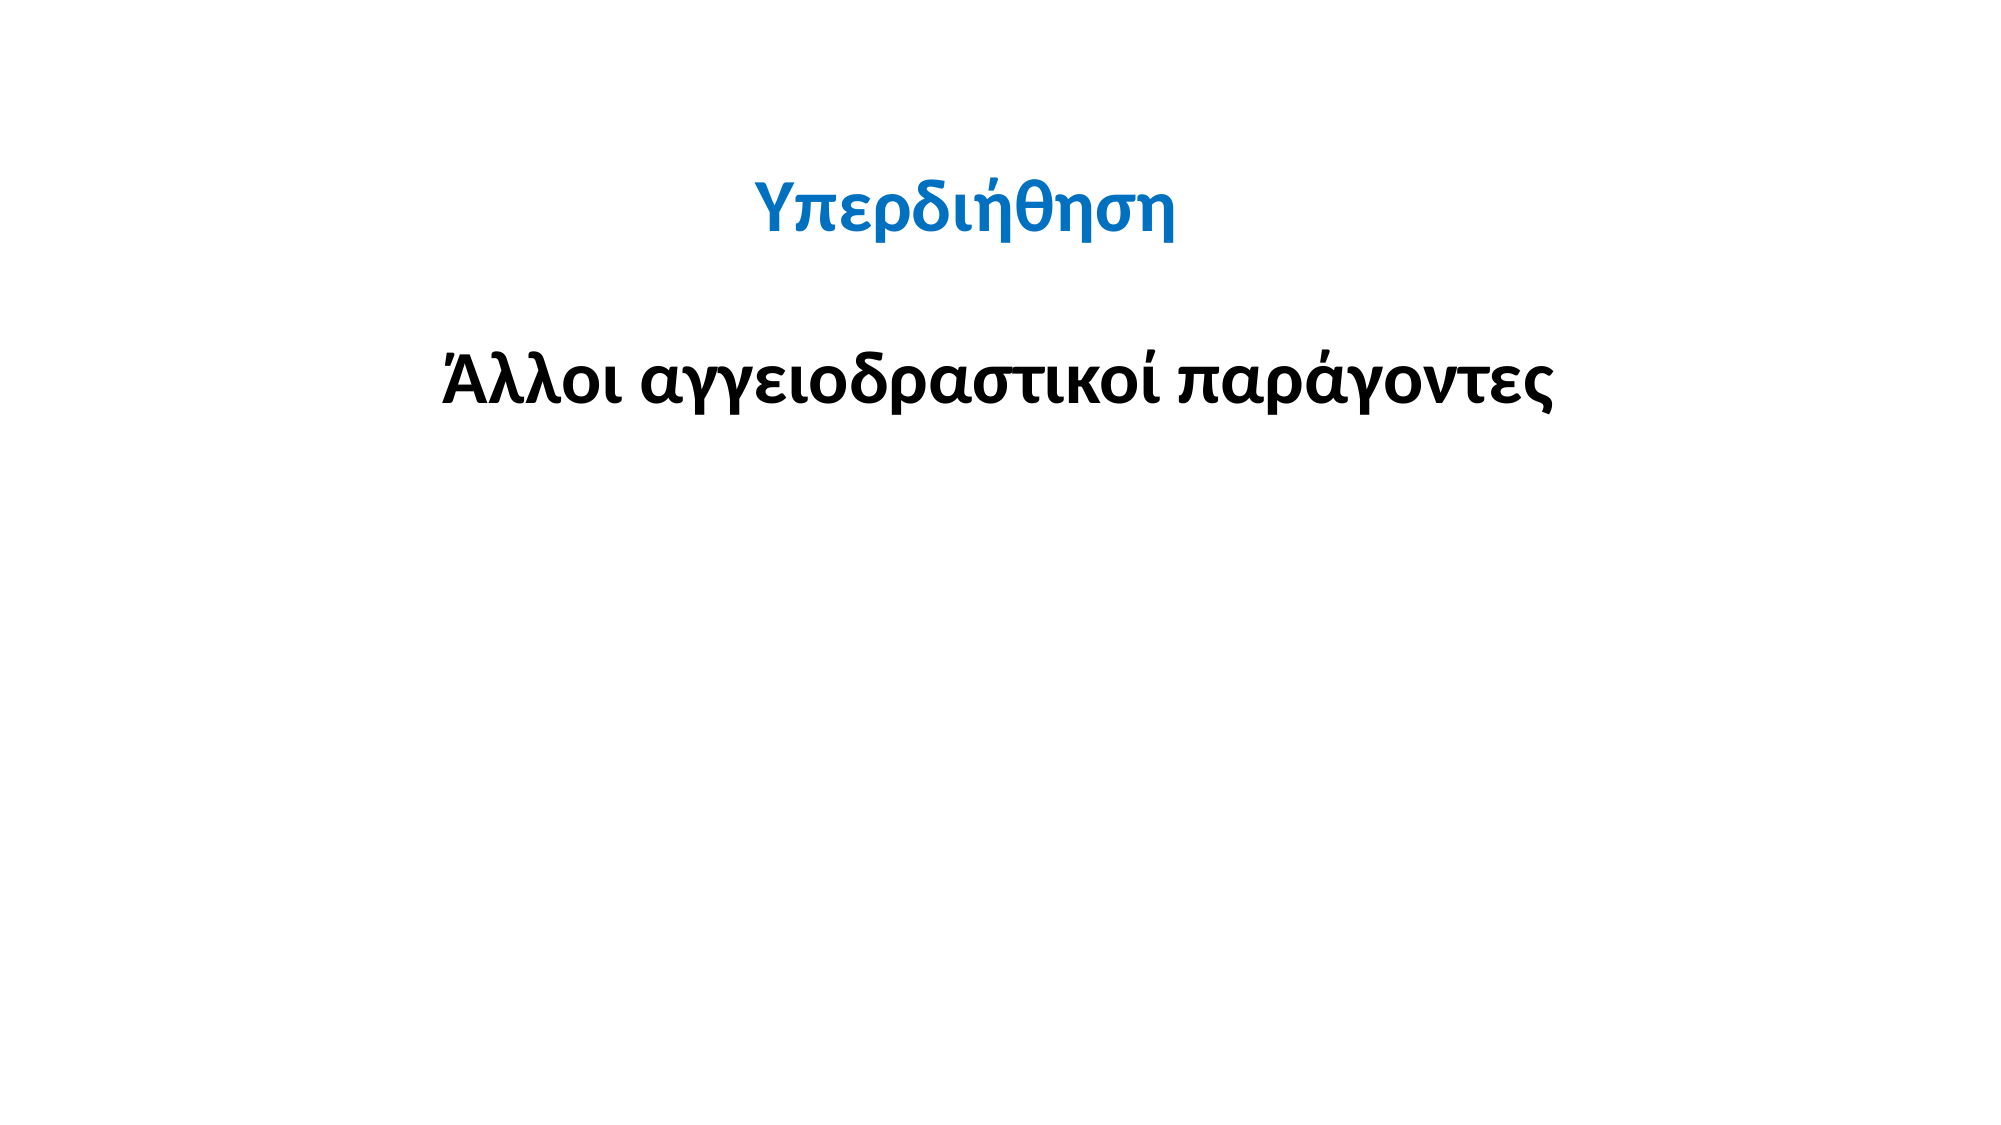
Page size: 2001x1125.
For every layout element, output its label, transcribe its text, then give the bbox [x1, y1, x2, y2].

text_box Υπερδιήθηση [355, 148, 1594, 254]
text_box Άλλοι αγγειοδραστικοί παράγοντες [427, 320, 1666, 426]
